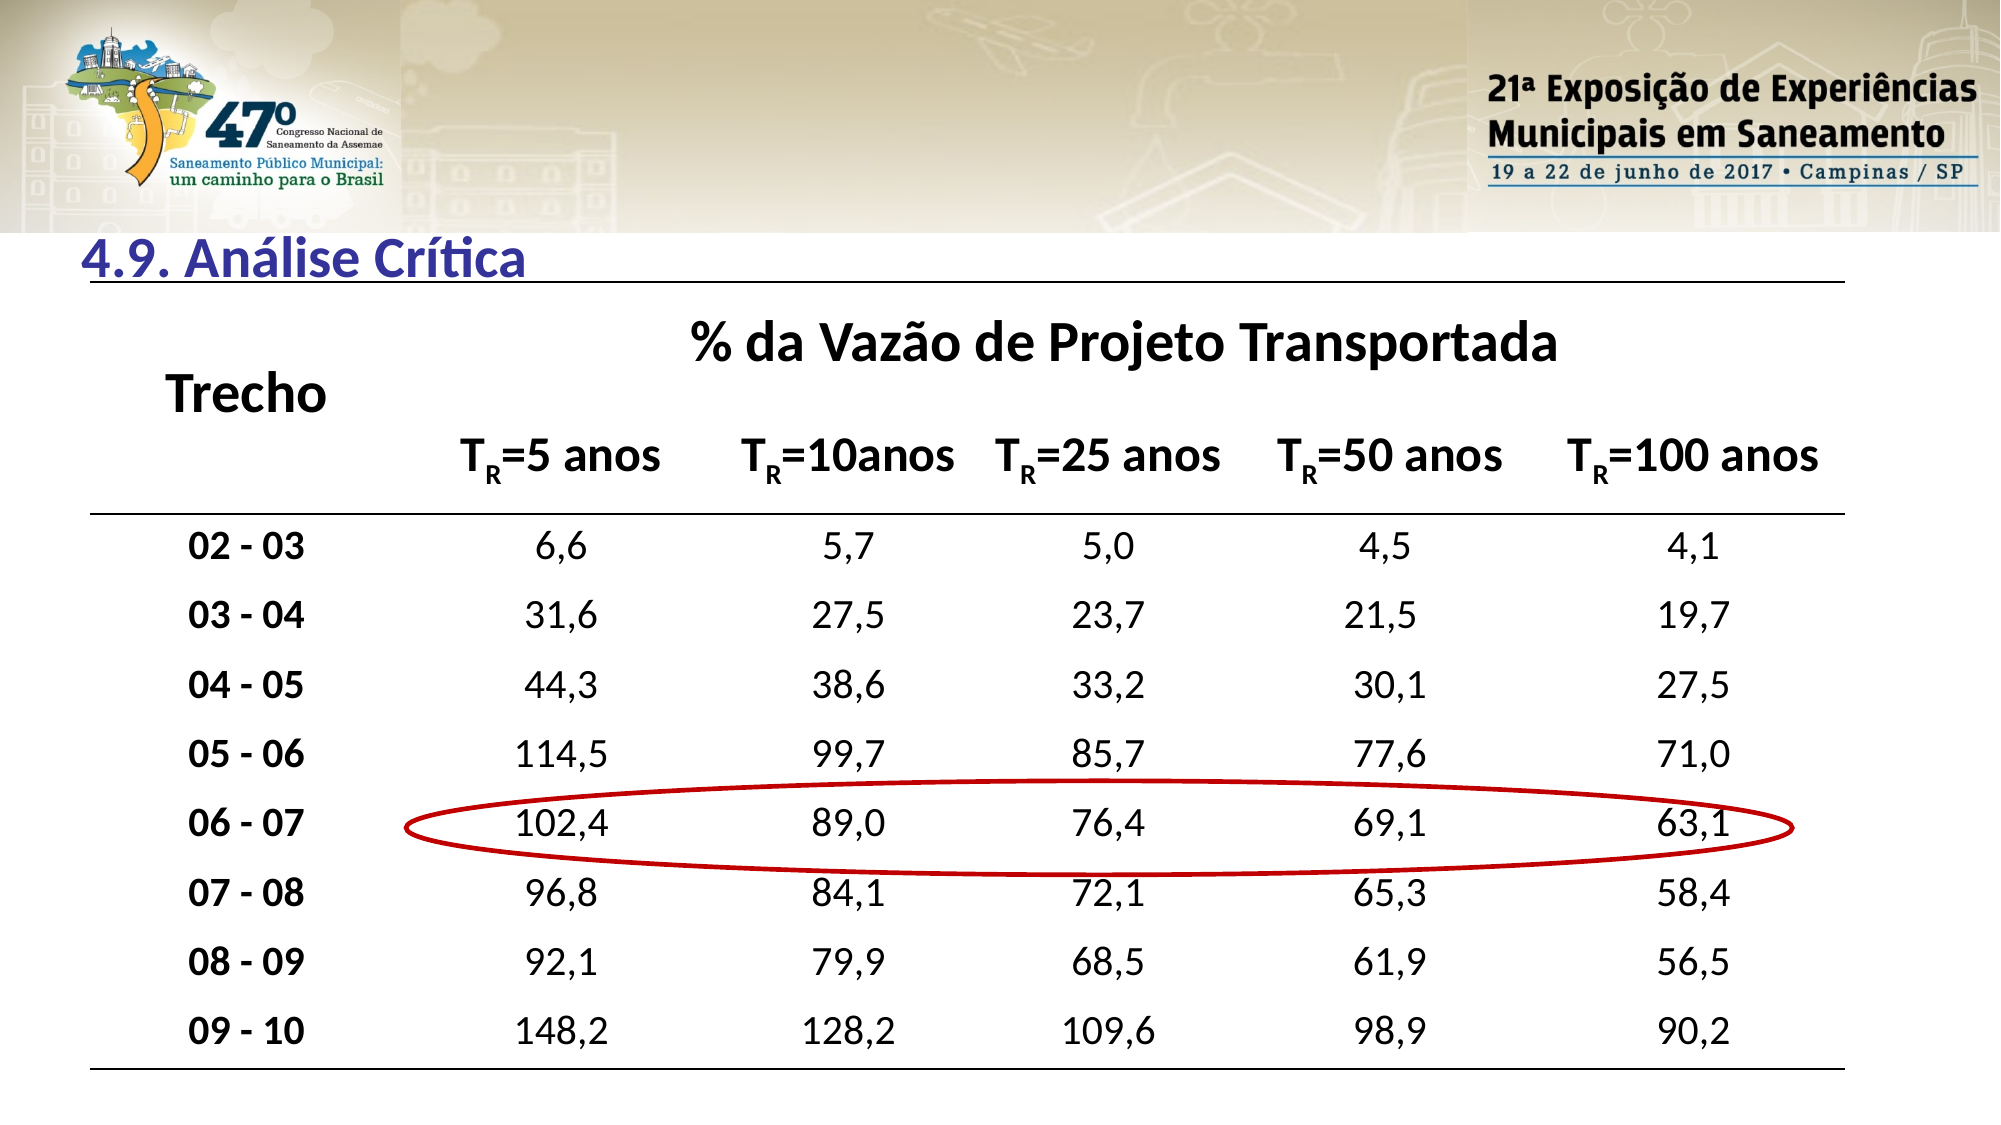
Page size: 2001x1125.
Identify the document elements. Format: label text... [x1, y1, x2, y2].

table_cell 92,1 [404, 930, 718, 1000]
table_cell 33,2 [978, 653, 1238, 722]
table_cell 65,3 [1238, 866, 1542, 930]
table_cell 84,1 [718, 869, 978, 930]
table_cell 27,5 [1542, 653, 1845, 722]
table_cell 19,7 [1542, 584, 1845, 653]
table_cell TR=5 anos [404, 411, 718, 513]
table_cell 102,4 [404, 829, 579, 861]
table_cell 21,5 [1238, 584, 1542, 653]
table_header % da Vazão de Projeto Transportada [404, 283, 1845, 411]
table_cell 02 - 03 [90, 515, 404, 584]
table_cell 4,1 [1542, 515, 1845, 584]
table_cell TR=100 anos [1542, 411, 1845, 513]
table_cell 109,6 [978, 1000, 1238, 1068]
table_cell 72,1 [978, 875, 1238, 930]
table_cell 96,8 [404, 861, 718, 930]
table_cell 85,7 [978, 722, 1238, 780]
table_cell 30,1 [1238, 653, 1542, 722]
table_cell TR=10anos [718, 411, 978, 513]
table_cell 114,5 [404, 722, 718, 792]
table_cell 23,7 [978, 584, 1238, 653]
picture [0, 0, 2000, 233]
table_cell 5,0 [978, 515, 1238, 584]
table_cell 77,6 [1238, 722, 1542, 790]
table_cell 128,2 [718, 1000, 978, 1068]
table_cell 44,3 [404, 653, 718, 722]
table_cell TR=50 anos [1238, 411, 1542, 513]
table_cell 99,7 [718, 722, 978, 787]
table_cell 6,6 [404, 515, 718, 584]
table_cell 68,5 [978, 930, 1238, 1000]
table_cell 98,9 [1238, 1000, 1542, 1068]
table_cell 04 - 05 [90, 653, 404, 722]
table_header Trecho [90, 283, 404, 513]
table_cell 5,7 [718, 515, 978, 584]
table_cell 56,5 [1542, 930, 1845, 1000]
table_cell 79,9 [718, 930, 978, 1000]
table_cell 102,4 [404, 792, 617, 827]
table_cell 05 - 06 [90, 722, 404, 792]
text_box 4.9. Análise Crítica [67, 211, 2000, 297]
text_box [404, 779, 1794, 876]
table_cell 4,5 [1238, 515, 1542, 584]
table_cell 27,5 [718, 584, 978, 653]
table_cell 58,4 [1542, 861, 1845, 930]
table_cell 38,6 [718, 653, 978, 722]
table_cell 03 - 04 [90, 584, 404, 653]
table_cell TR=25 anos [978, 411, 1238, 513]
table_cell 63,1 [1581, 792, 1845, 861]
table_cell 08 - 09 [90, 930, 404, 1000]
table_cell 61,9 [1238, 930, 1542, 1000]
table_cell 09 - 10 [90, 1000, 404, 1068]
table_cell 07 - 08 [90, 861, 404, 930]
table_cell 06 - 07 [90, 792, 404, 861]
table_cell 148,2 [404, 1000, 718, 1068]
table_cell 71,0 [1542, 722, 1845, 792]
table_cell 31,6 [404, 584, 718, 653]
table_cell 90,2 [1542, 1000, 1845, 1068]
